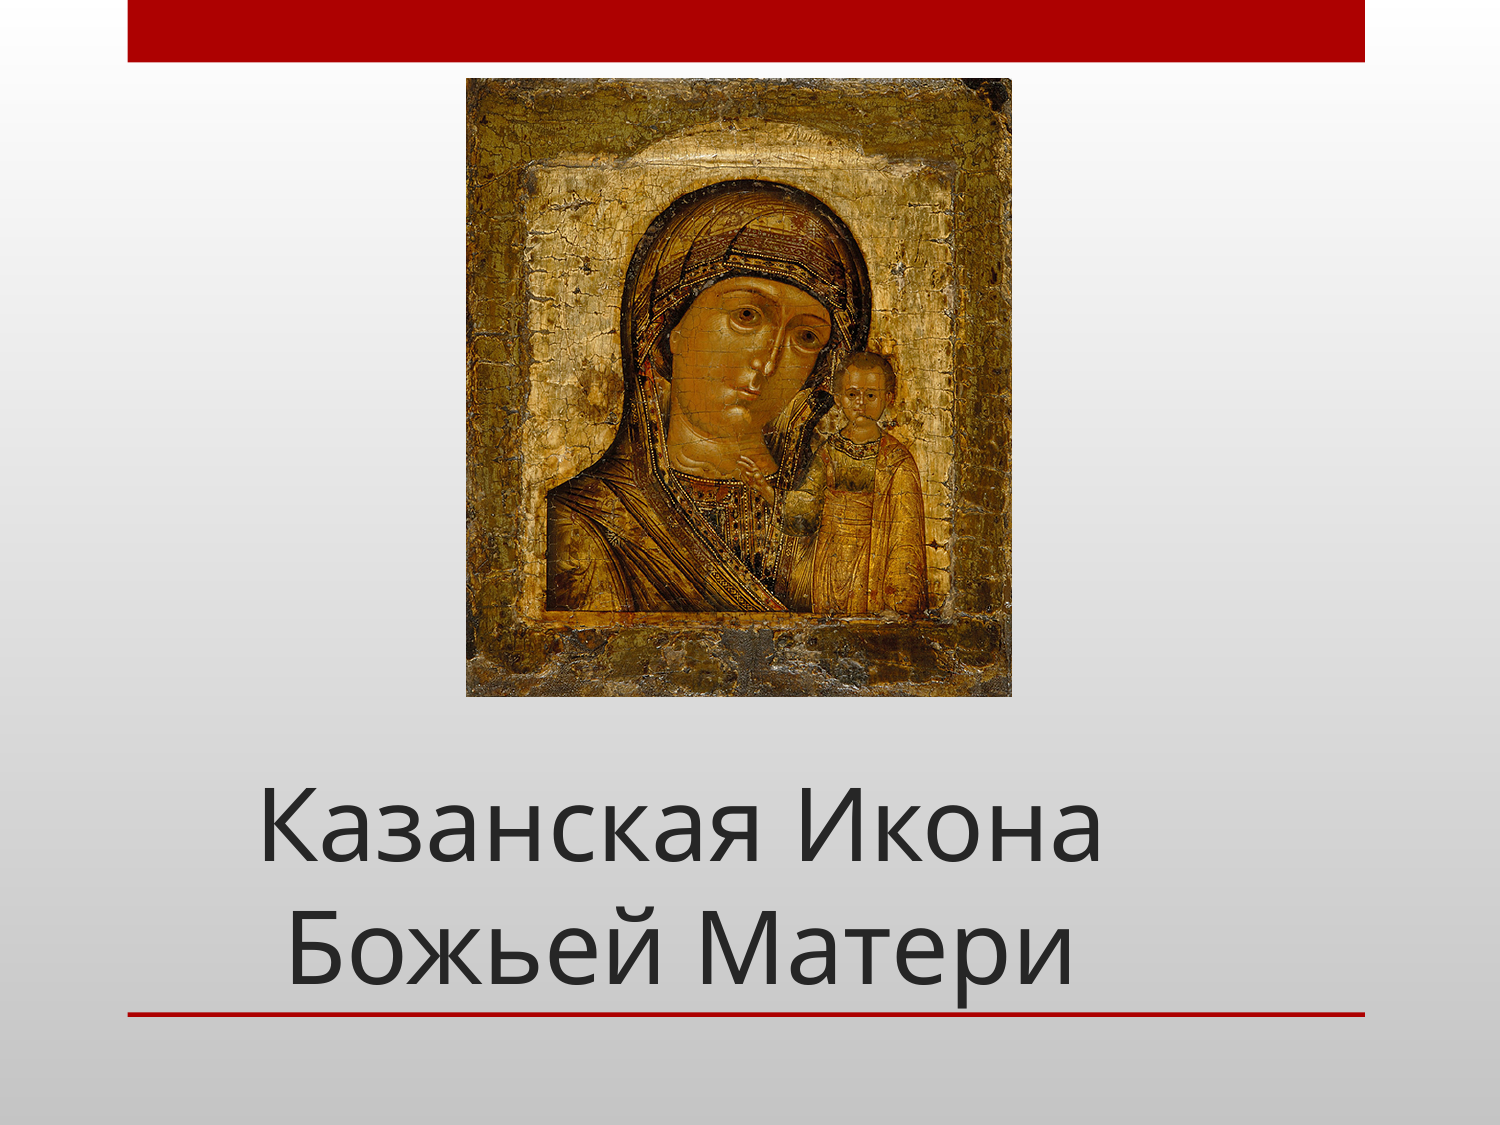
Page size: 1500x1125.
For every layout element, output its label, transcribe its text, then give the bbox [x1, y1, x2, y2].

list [466, 77, 1012, 697]
title Казанская Икона Божьей Матери [125, 750, 1238, 1013]
